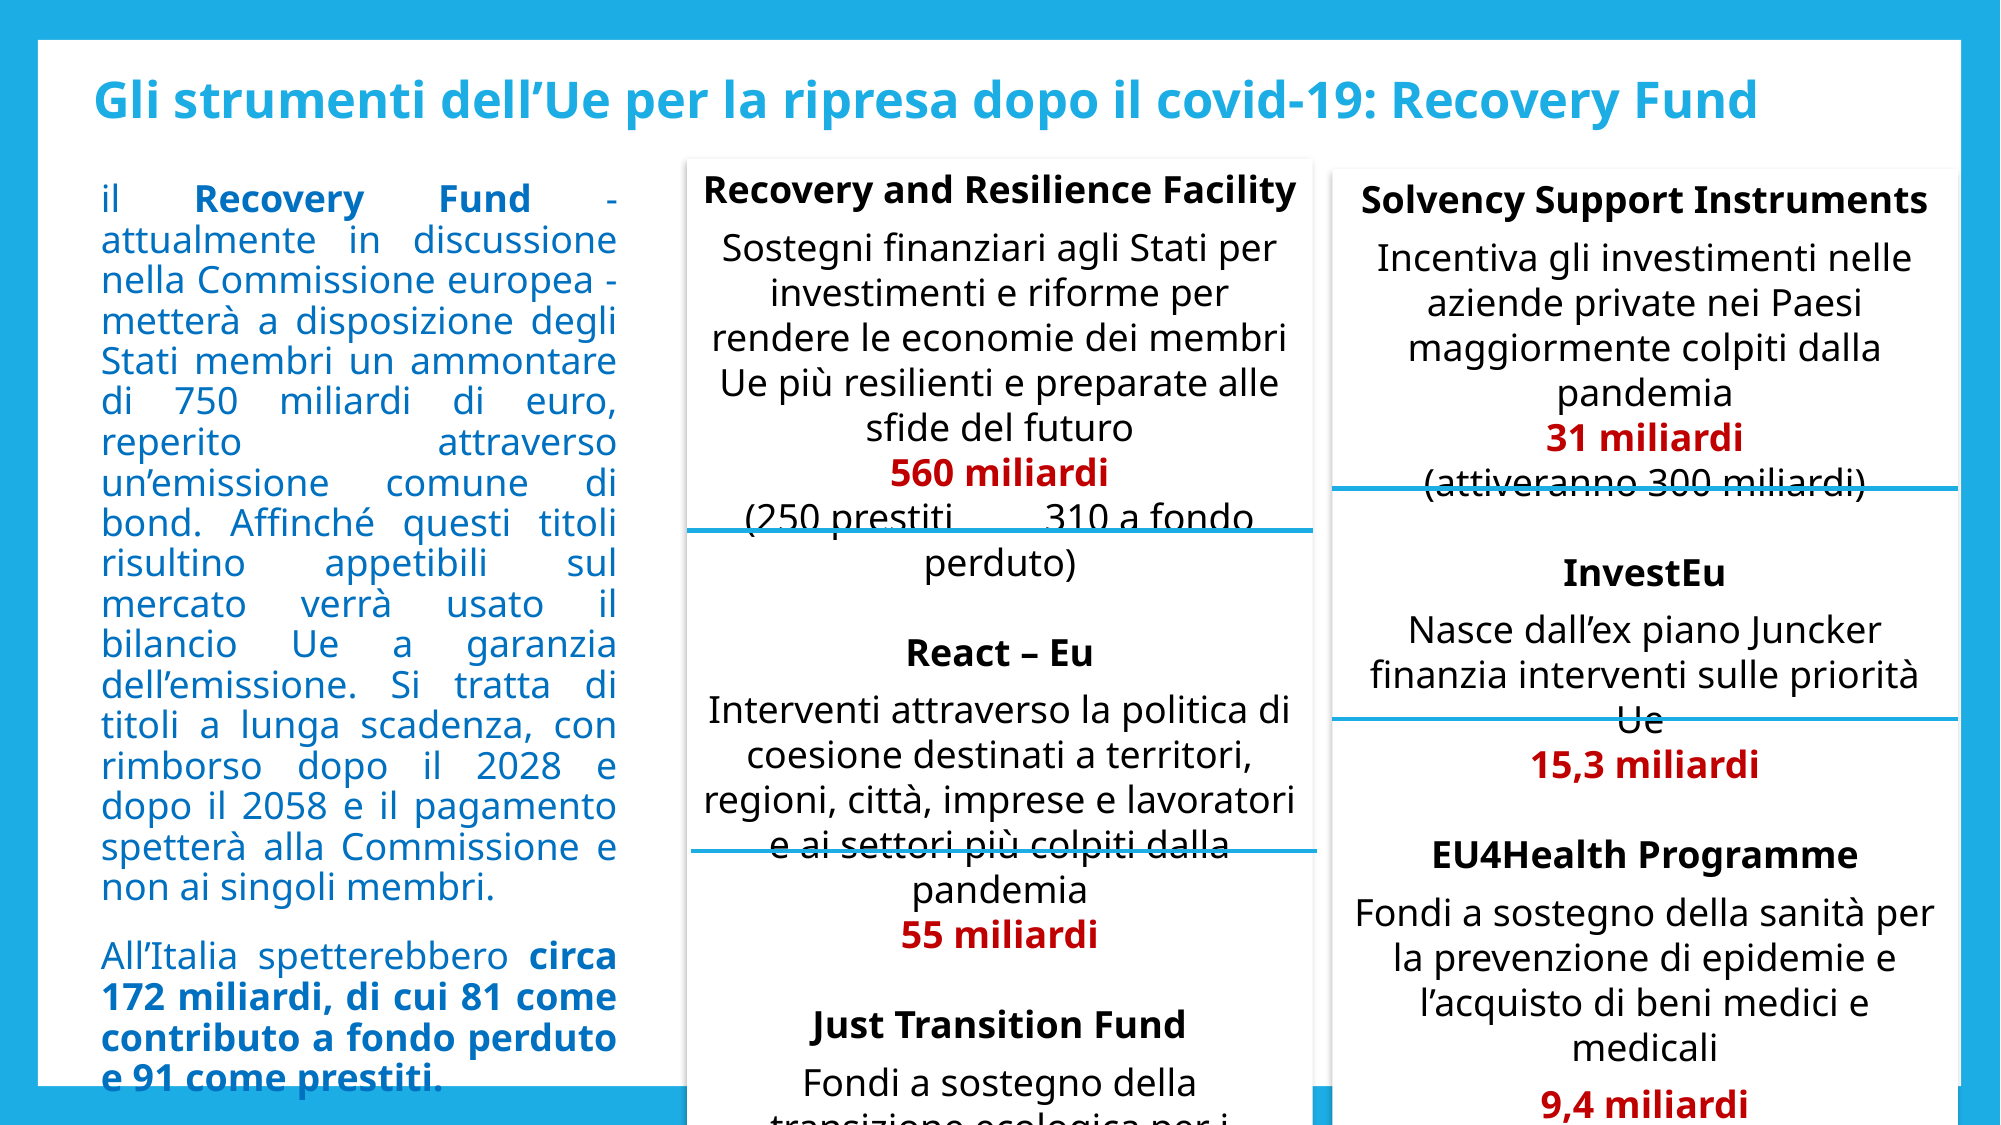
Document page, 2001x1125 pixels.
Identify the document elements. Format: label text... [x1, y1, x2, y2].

title Gli strumenti dell’Ue per la ripresa dopo il covid-19: Recovery Fund [78, 46, 1921, 159]
list il Recovery Fund - attualmente in discussione nella Commissione europea - metterà a disposizione degli Stati membri un ammontare di 750 miliardi di euro, reperito attraverso un’emissione comune di bond. Affinché questi titoli risultino appetibili sul mercato verrà usato il bilancio Ue a garanzia dell’emissione. Si tratta di titoli a lunga scadenza, con rimborso dopo il 2028 e dopo il 2058 e il pagamento spetterà alla Commissione e non ai singoli membri. All’Italia spetterebbero circa 172 miliardi, di cui 81 come contributo a fondo perduto e 91 come prestiti. [78, 172, 633, 1125]
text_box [686, 158, 1959, 1076]
